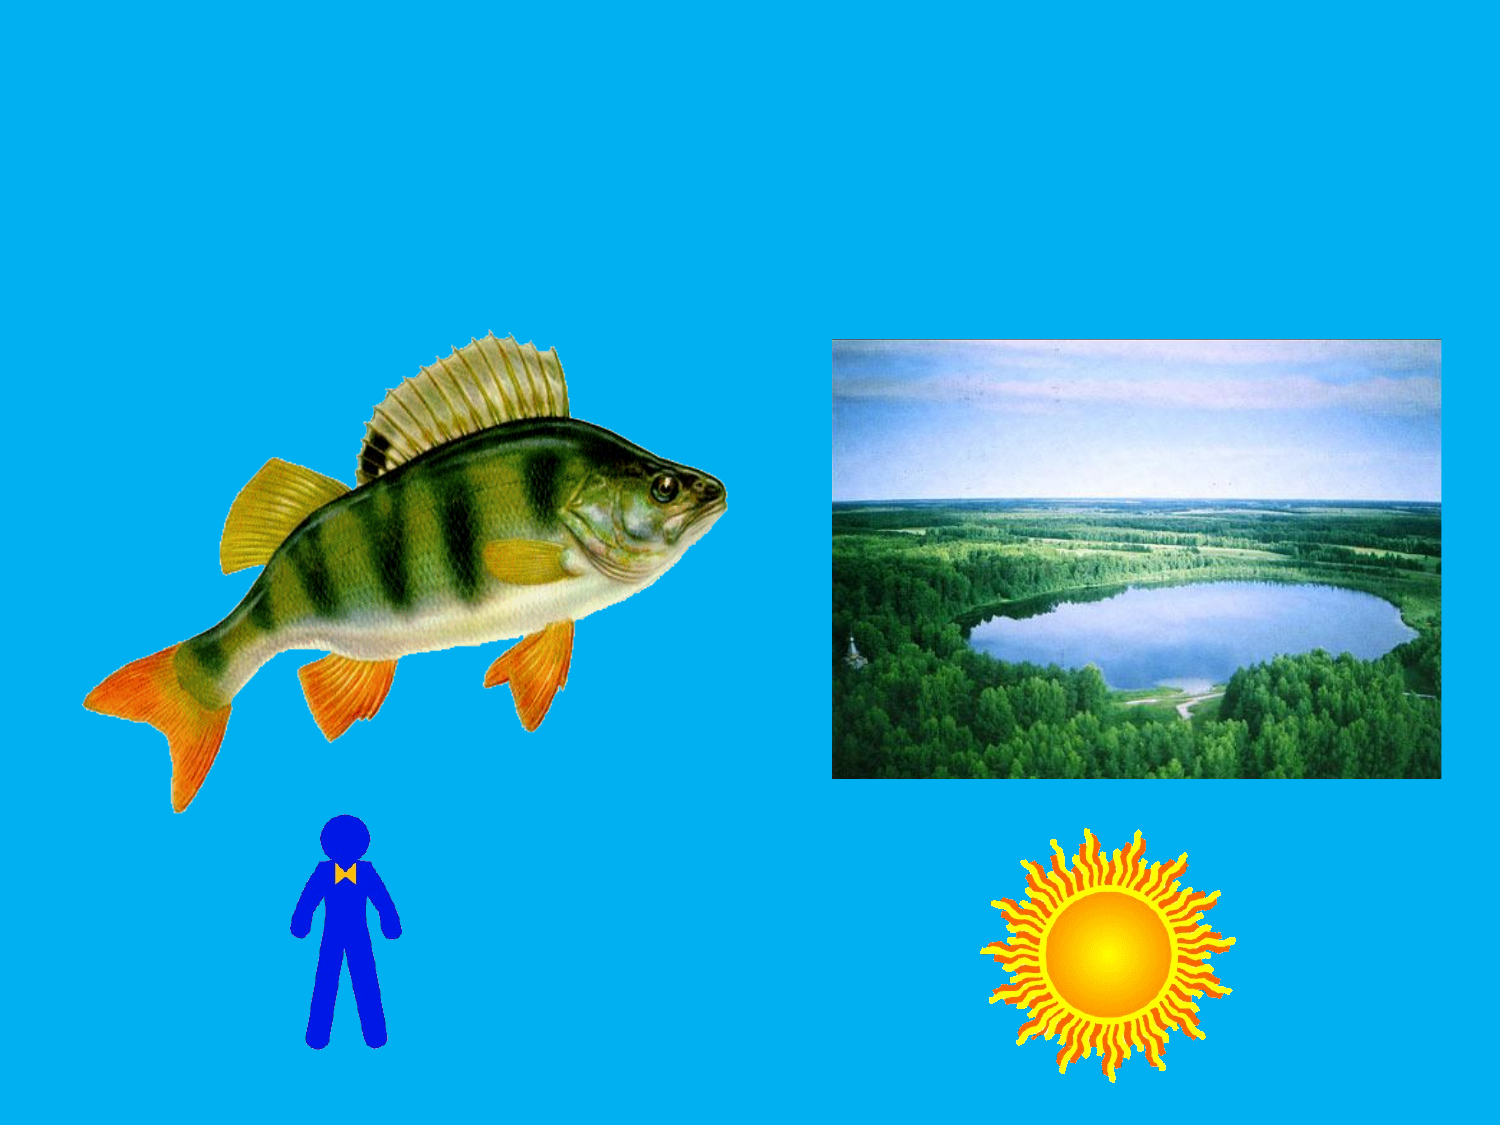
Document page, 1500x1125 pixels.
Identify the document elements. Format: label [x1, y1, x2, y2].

picture [981, 829, 1235, 1082]
picture [833, 340, 1441, 778]
picture [291, 815, 401, 1049]
picture [83, 330, 727, 813]
